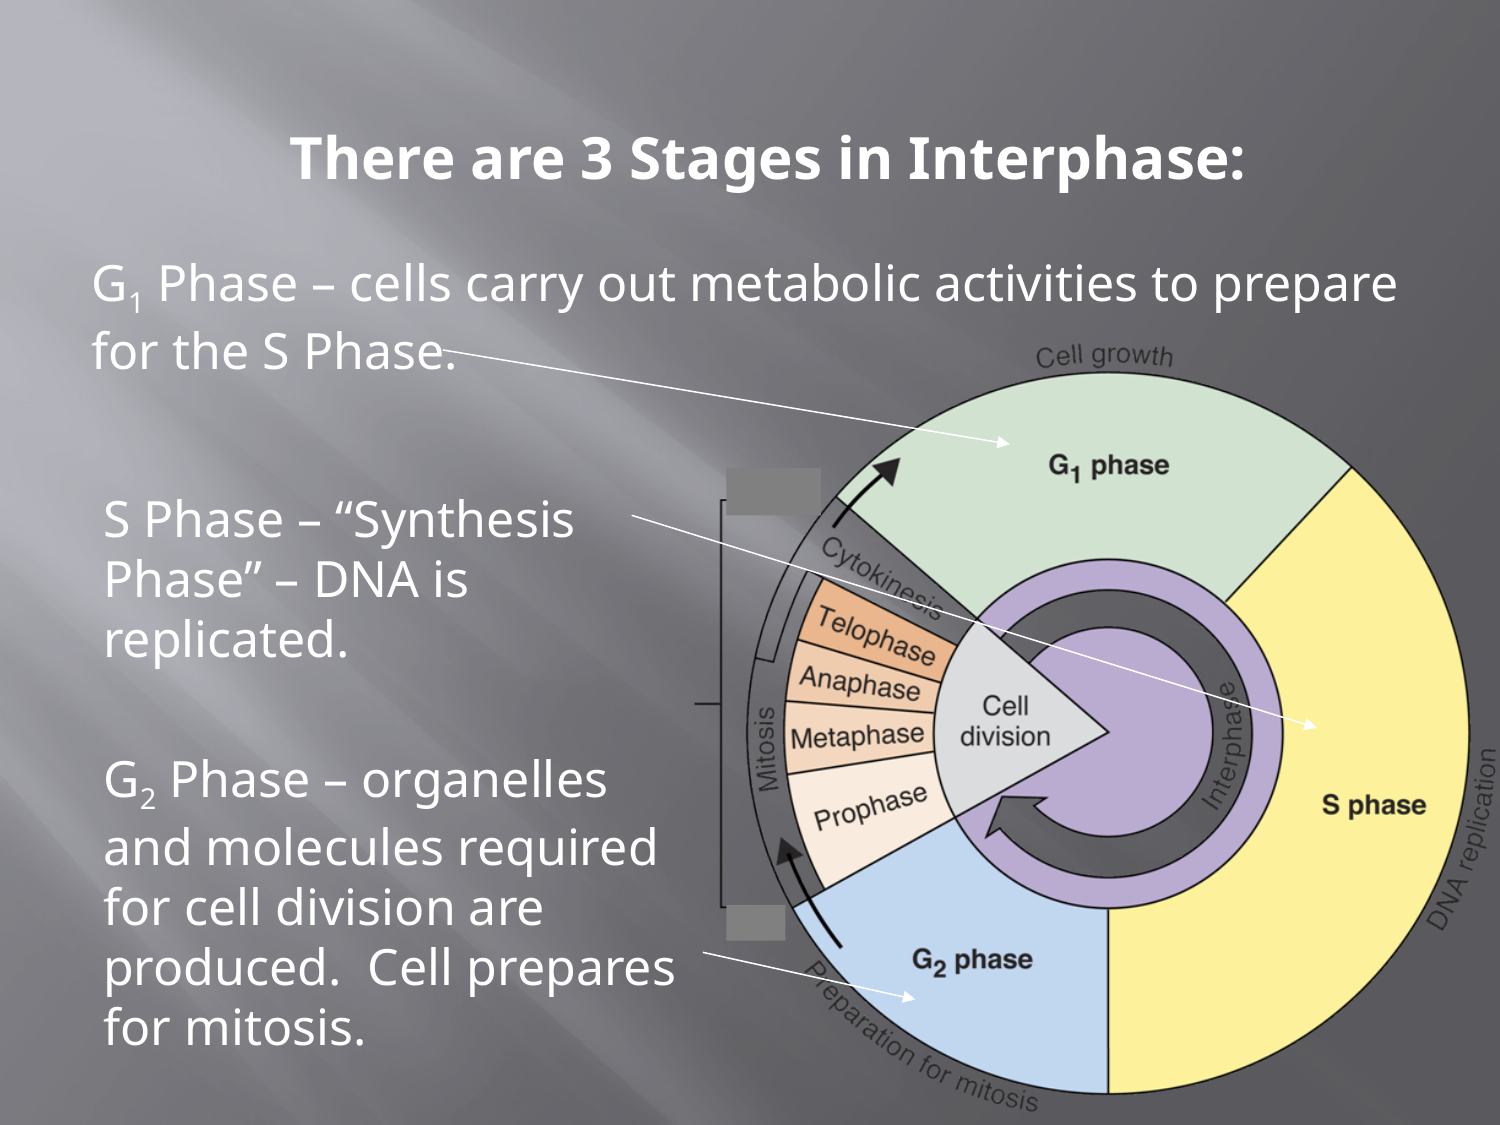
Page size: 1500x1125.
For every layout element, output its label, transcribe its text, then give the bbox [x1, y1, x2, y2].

text_box G2 Phase – organelles and molecules required for cell division are produced. Cell prepares for mitosis. [88, 739, 690, 1125]
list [690, 342, 1500, 1125]
text_box There are 3 Stages in Interphase: G1 Phase – cells carry out metabolic activities to prepare for the S Phase. [76, 113, 1459, 387]
text_box S Phase – “Synthesis Phase” – DNA is replicated. [88, 479, 690, 739]
